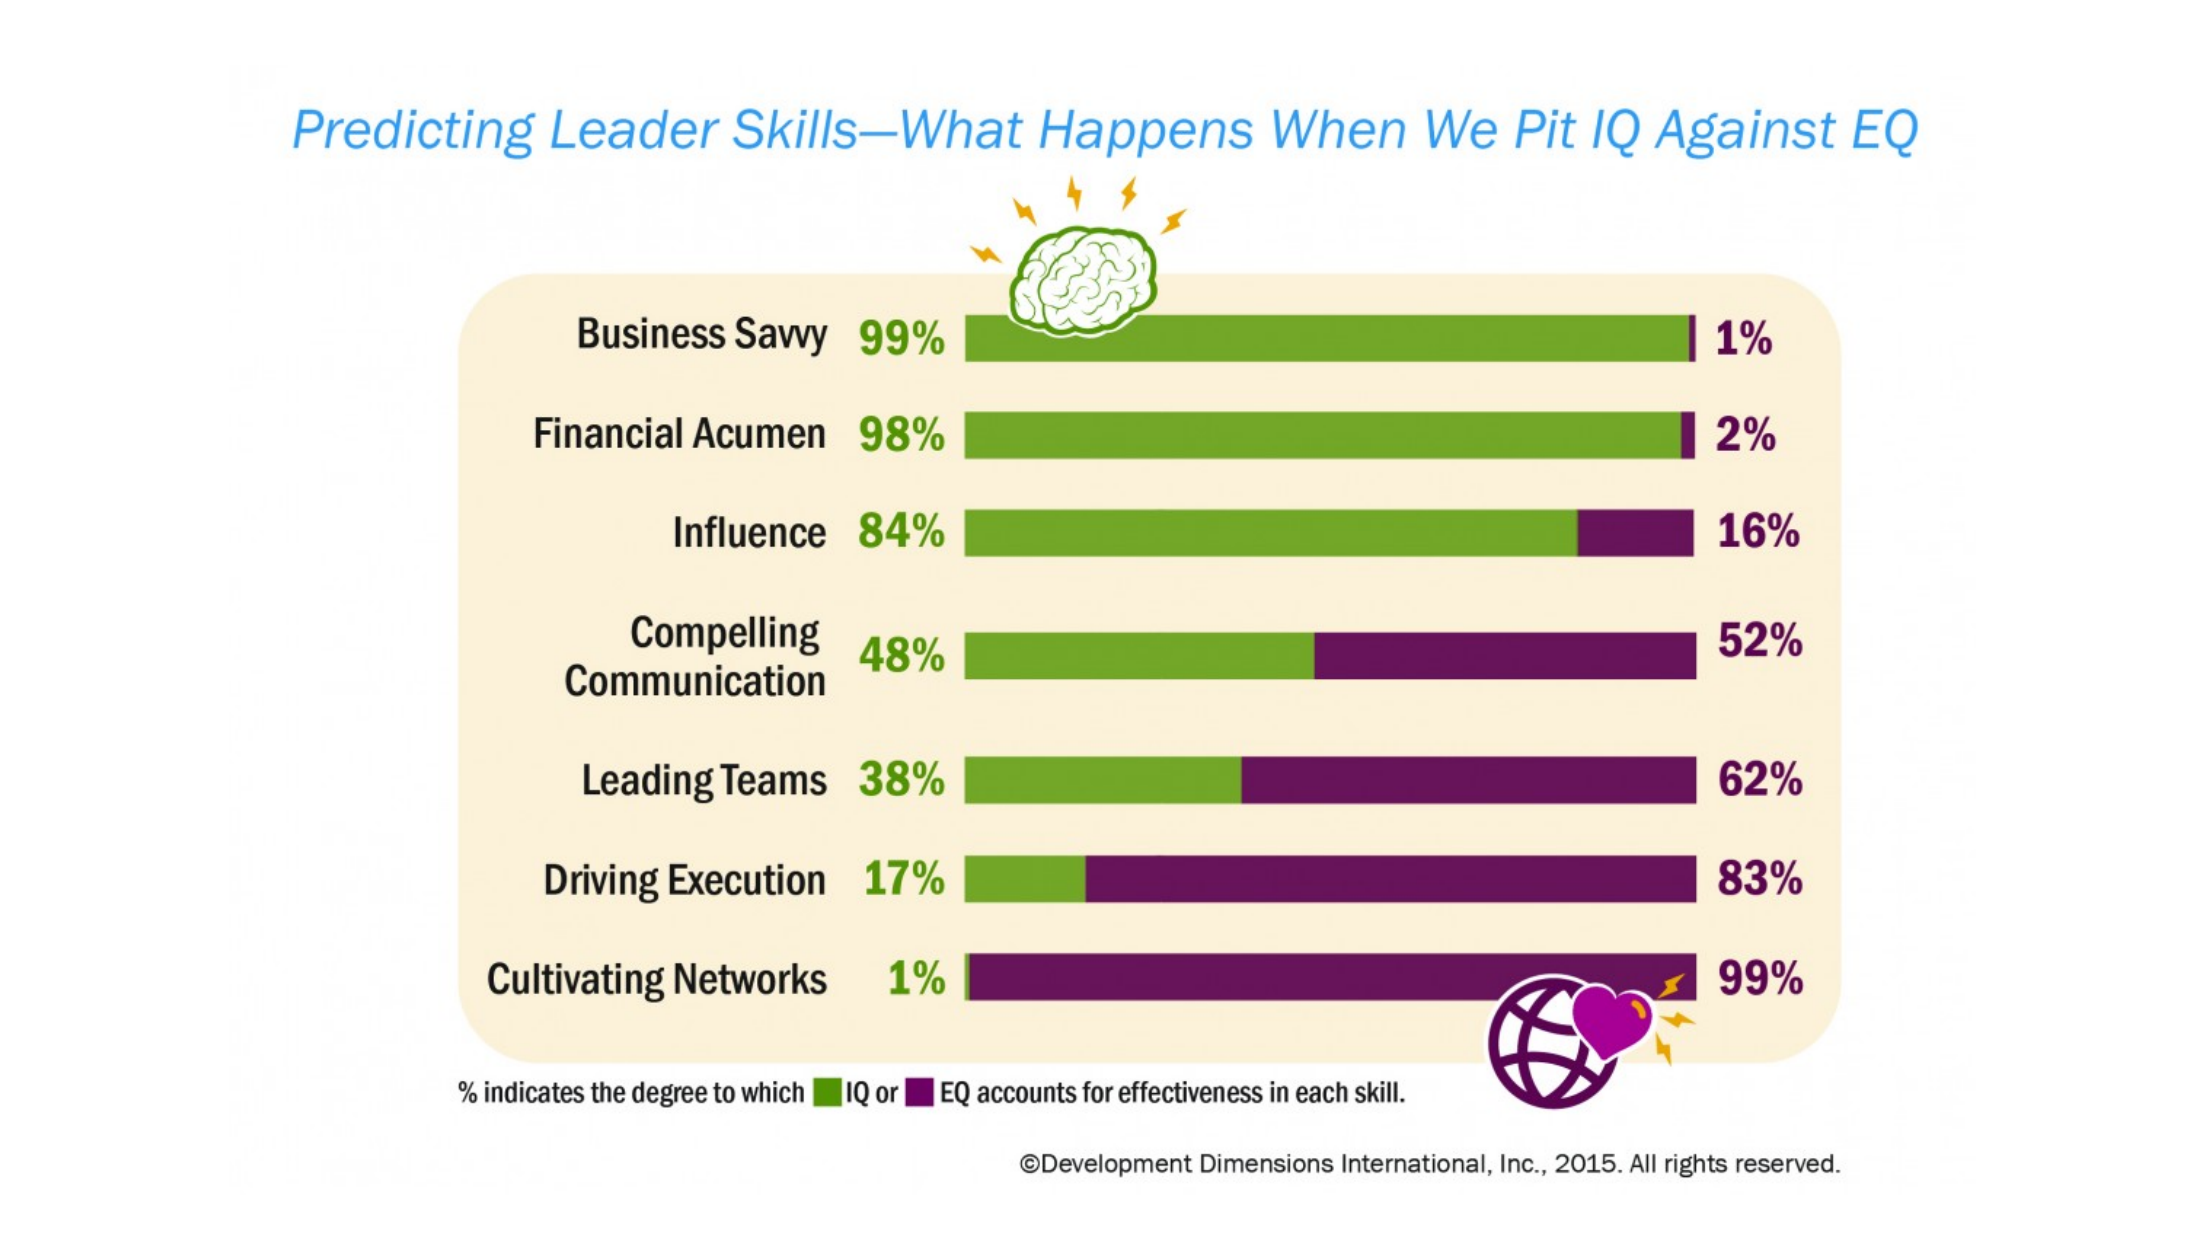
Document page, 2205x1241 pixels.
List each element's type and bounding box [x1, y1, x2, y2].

list [229, 65, 1976, 1195]
